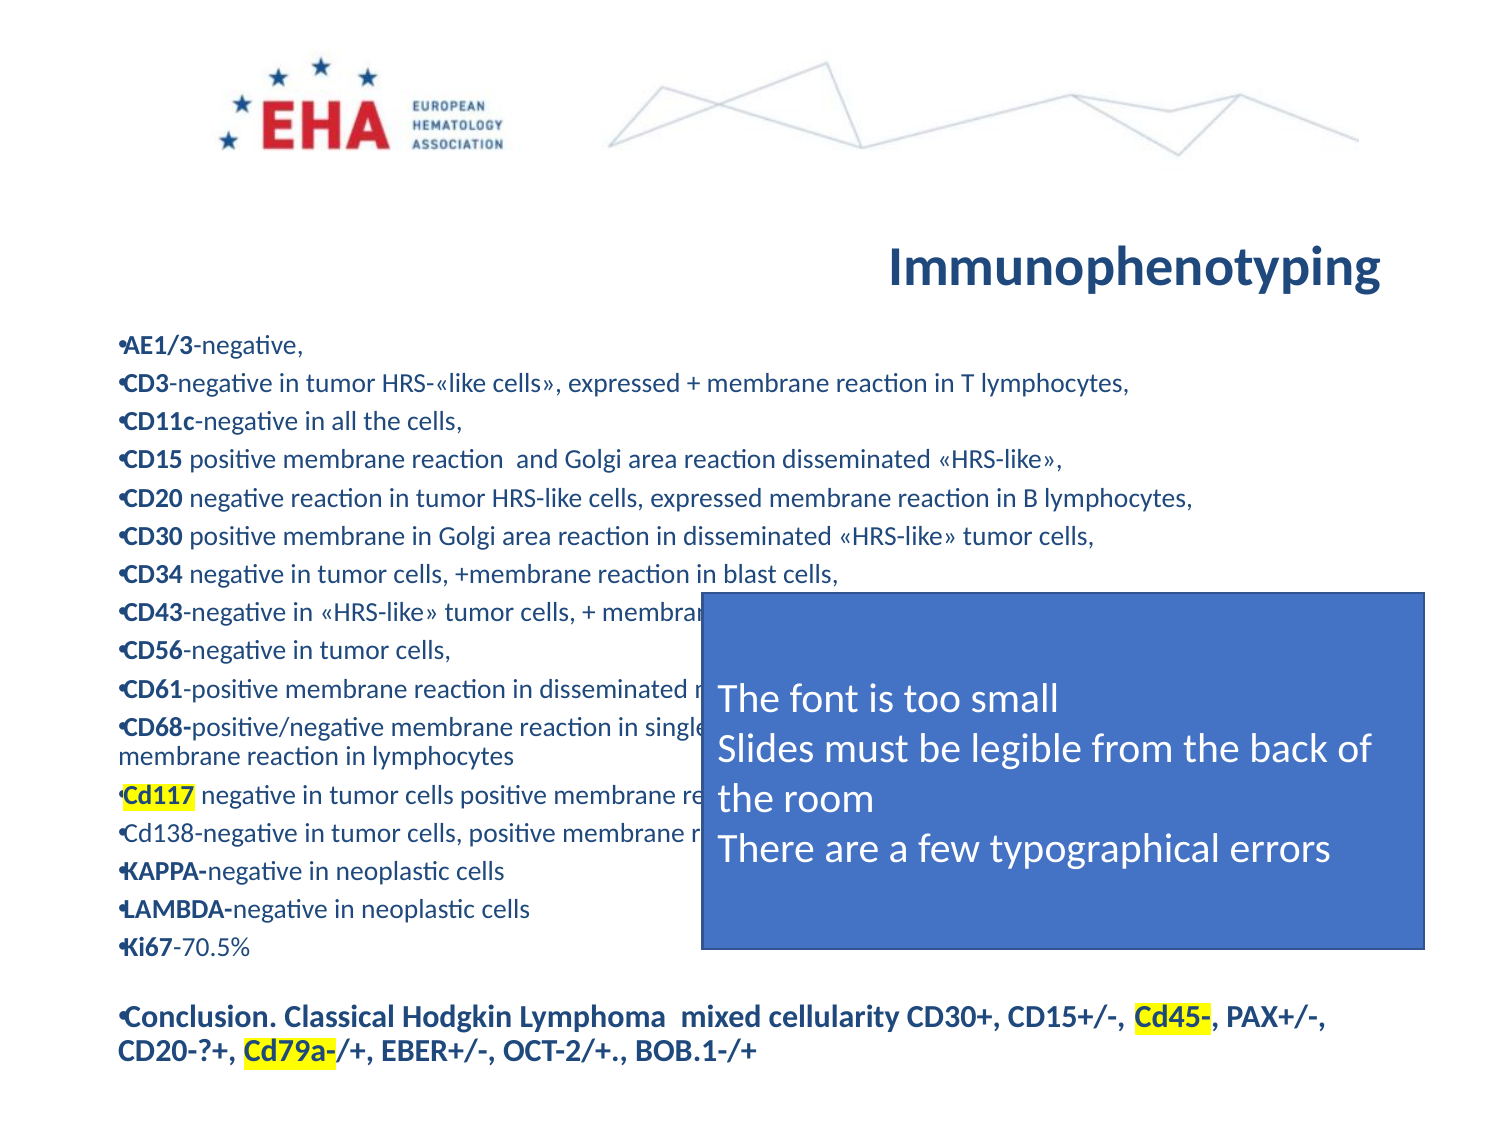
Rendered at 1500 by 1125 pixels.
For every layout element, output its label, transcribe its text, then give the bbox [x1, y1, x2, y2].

list AE1/3-negative, CD3-negative in tumor HRS-«like cells», expressed + membrane reaction in T lymphocytes, CD11c-negative in all the cells, CD15 positive membrane reaction and Golgi area reaction disseminated «HRS-like», CD20 negative reaction in tumor HRS-like cells, expressed membrane reaction in B lymphocytes, CD30 positive membrane in Golgi area reaction in disseminated «HRS-like» tumor cells, CD34 negative in tumor cells, +membrane reaction in blast cells, CD43-negative in «HRS-like» tumor cells, + membrane reaction in tumor cells, CD56-negative in tumor cells, CD61-positive membrane reaction in disseminated megakaryocytes CD68-positive/negative membrane reaction in single monocytesCD79a-negative in «HRS-like» , expressed membrane reaction in lymphocytes Cd117 negative in tumor cells positive membrane reaction in single disseminated cells Cd138-negative in tumor cells, positive membrane reaction in single disseminated cells KAPPA-negative in neoplastic cells LAMBDA-negative in neoplastic cells Ki67-70.5% Conclusion. Classical Hodgkin Lymphoma mixed cellularity CD30+, CD15+/-, Cd45-, PAX+/-, CD20-?+, Cd79a-/+, EBER+/-, OCT-2/+., BOB.1-/+ [103, 322, 1397, 1083]
text_box The font is too small Slides must be legible from the back of the room There are a few typographical errors [701, 592, 1425, 950]
picture [141, 30, 1359, 158]
title Immunophenotyping [103, 158, 1397, 322]
